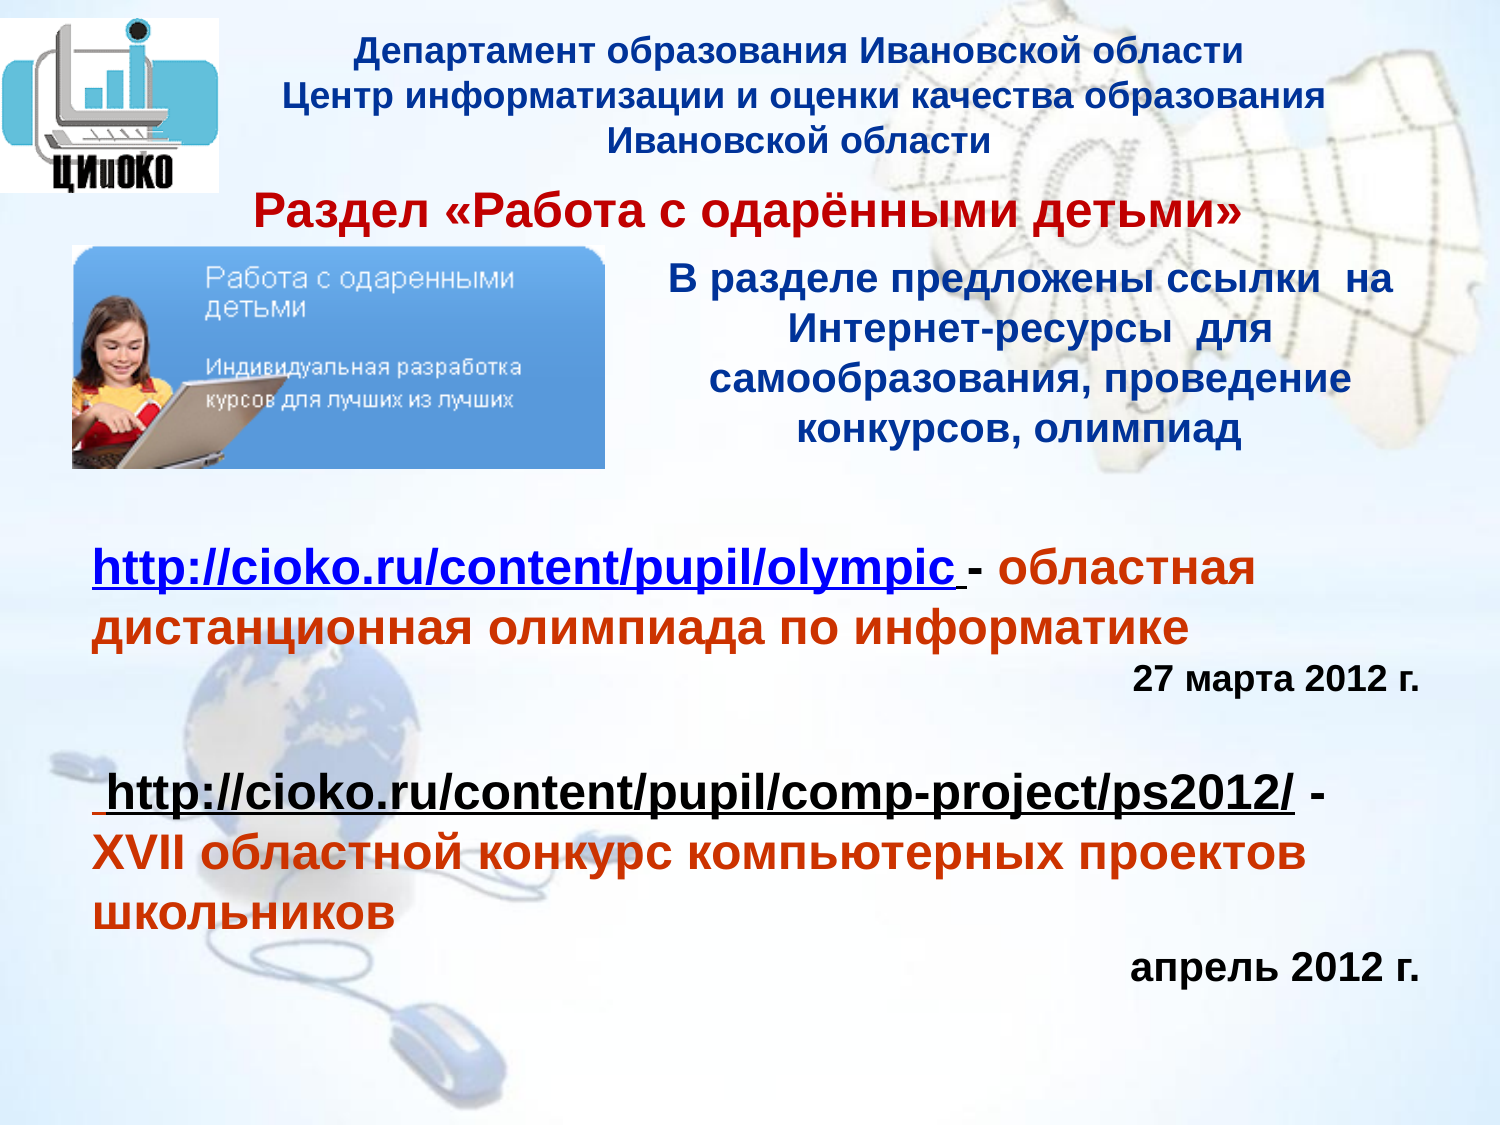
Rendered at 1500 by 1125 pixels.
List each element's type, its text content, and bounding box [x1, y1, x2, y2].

text_box Департамент образования Ивановской области Центр информатизации и оценки качества образования Ивановской области [219, 18, 1384, 169]
text_box http://cioko.ru/content/pupil/olympic - областная дистанционная олимпиада по информатике 27 марта 2012 г. http://cioko.ru/content/pupil/comp-project/ps2012/ - XVII областной конкурс компьютерных проектов школьников апрель 2012 г. [76, 527, 1436, 1125]
text_box Раздел «Работа с одарёнными детьми» [238, 170, 1361, 245]
text_box В разделе предложены ссылки на Интернет-ресурсы для самообразования, проведение конкурсов, олимпиад [608, 243, 1453, 459]
picture [0, 0, 1500, 1125]
